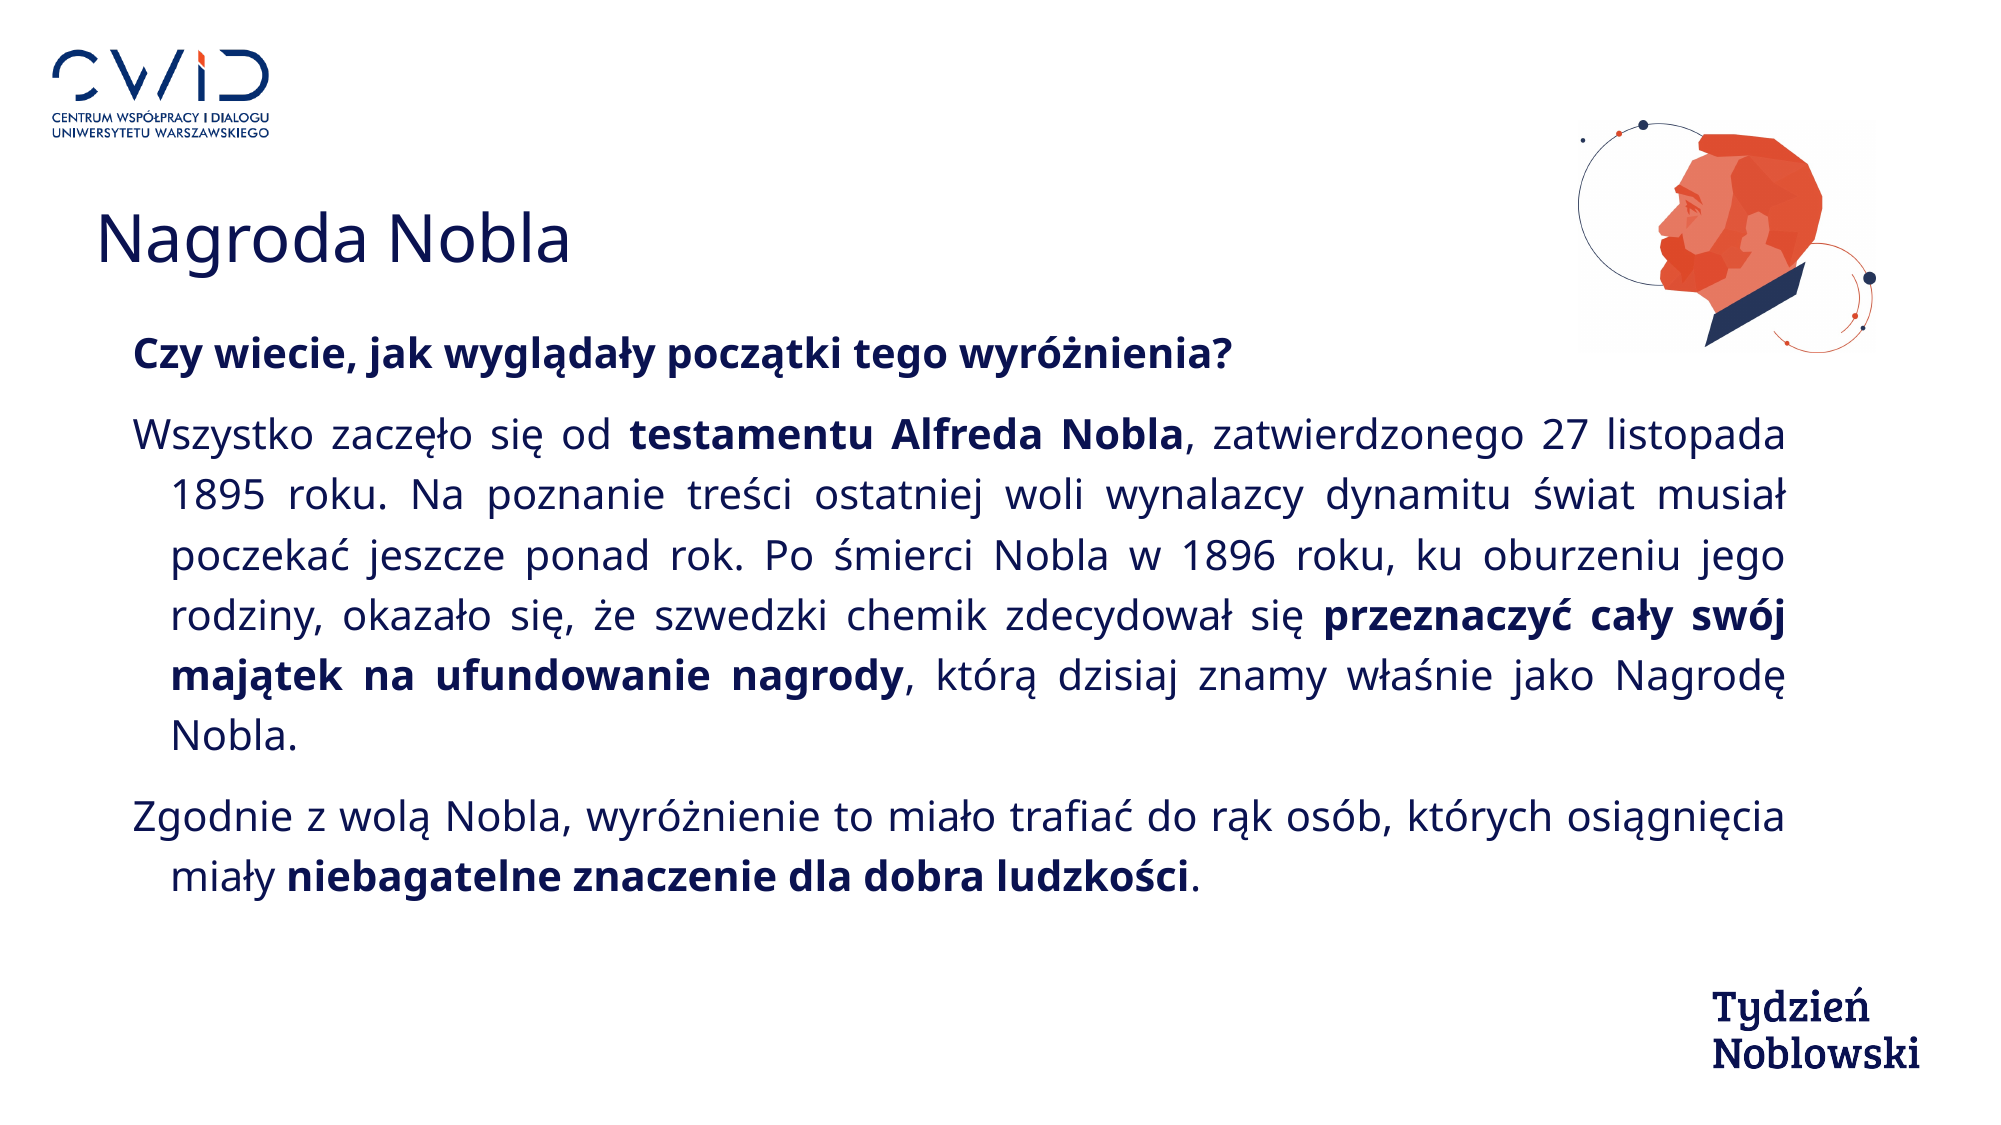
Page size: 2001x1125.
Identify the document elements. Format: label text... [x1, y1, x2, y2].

picture [1578, 120, 1876, 353]
picture [0, 0, 526, 352]
picture [1658, 966, 1971, 1089]
title Nagroda Nobla [530, 188, 708, 309]
list Czy wiecie, jak wyglądały początki tego wyróżnienia? Wszystko zaczęło się od testamentu Alfreda Nobla, zatwierdzonego 27 listopada 1895 roku. Na poznanie treści ostatniej woli wynalazcy dynamitu świat musiał poczekać jeszcze ponad rok. Po śmierci Nobla w 1896 roku, ku oburzeniu jego rodziny, okazało się, że szwedzki chemik zdecydował się przeznaczyć cały swój majątek na ufundowanie nagrody, którą dzisiaj znamy właśnie jako Nagrodę Nobla. Zgodnie z wolą Nobla, wyróżnienie to miało trafiać do rąk osób, których osiągnięcia miały niebagatelne znaczenie dla dobra ludzkości. [80, 309, 1802, 1003]
